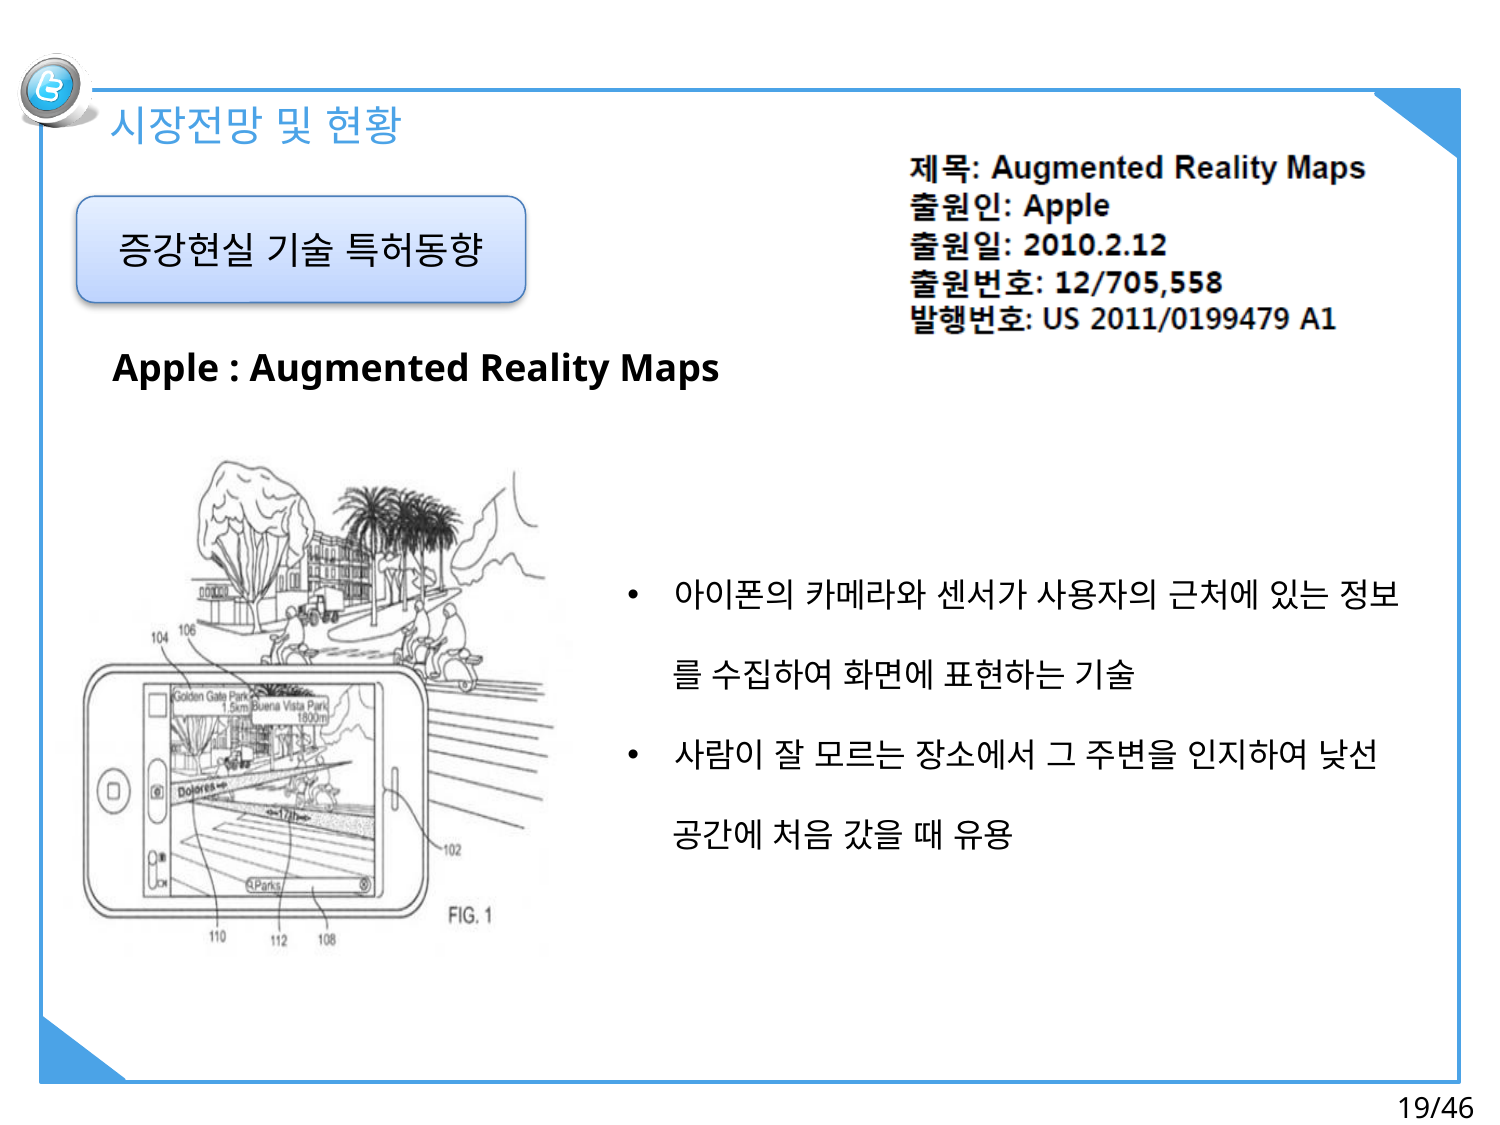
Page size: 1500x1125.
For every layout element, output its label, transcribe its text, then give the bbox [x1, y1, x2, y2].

text_box [39, 1015, 126, 1083]
picture [55, 444, 573, 965]
text_box 시장전망 및 현황 [94, 92, 418, 157]
text_box 증강현실 기술 특허동향 [75, 195, 527, 304]
text_box [39, 88, 1461, 1084]
text_box 19/46 [1382, 1082, 1500, 1125]
text_box [1374, 91, 1461, 159]
text_box 아이폰의 카메라와 센서가 사용자의 근처에 있는 정보 를 수집하여 화면에 표현하는 기술 사람이 잘 모르는 장소에서 그 주변을 인지하여 낮선 공간에 처음 갔을 때 유용 [612, 527, 1416, 862]
picture [17, 48, 100, 132]
text_box Apple : Augmented Reality Maps [97, 336, 736, 397]
picture [898, 149, 1378, 350]
